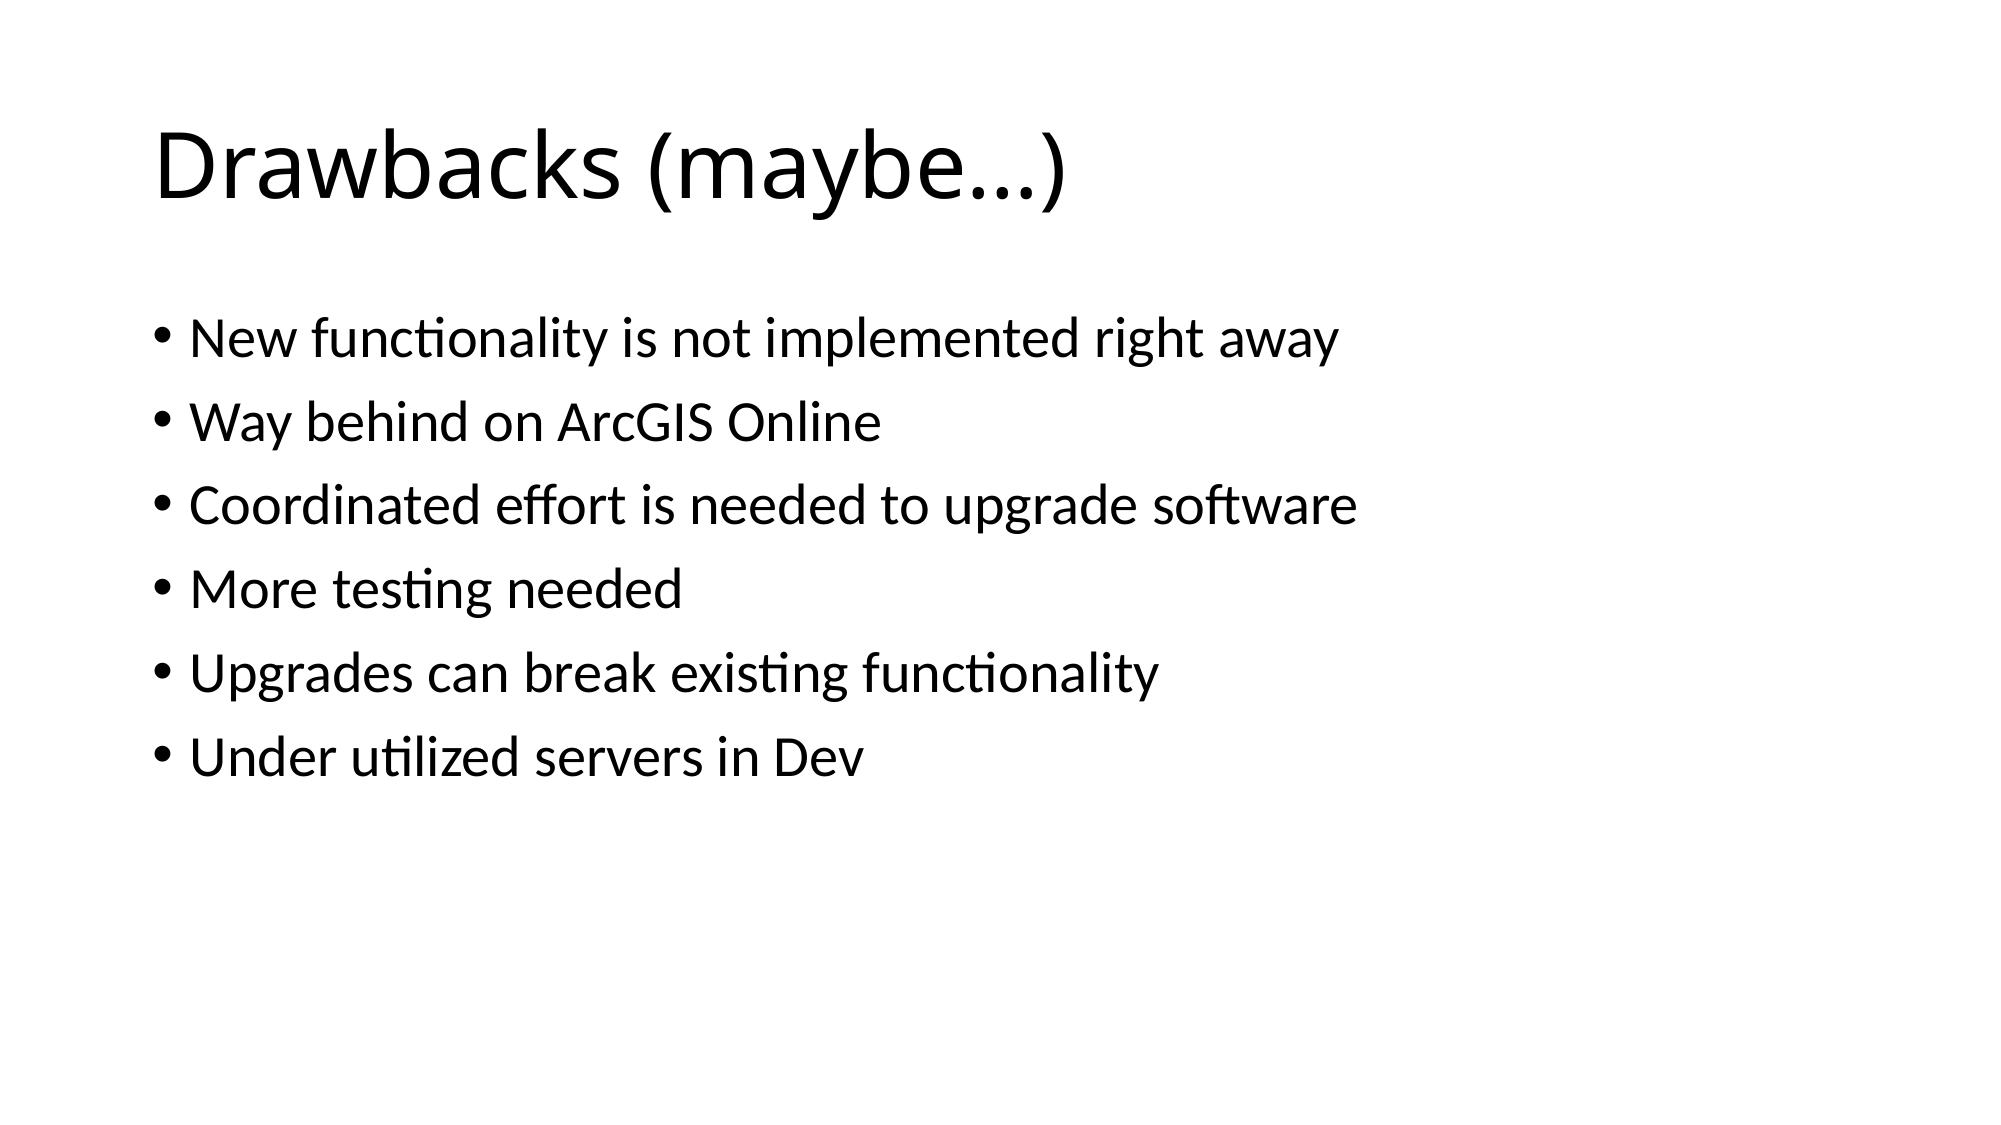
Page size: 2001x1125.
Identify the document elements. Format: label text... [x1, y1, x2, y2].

title Drawbacks (maybe…) [137, 59, 1863, 278]
list New functionality is not implemented right away Way behind on ArcGIS Online Coordinated effort is needed to upgrade software More testing needed Upgrades can break existing functionality Under utilized servers in Dev [137, 299, 1863, 1014]
